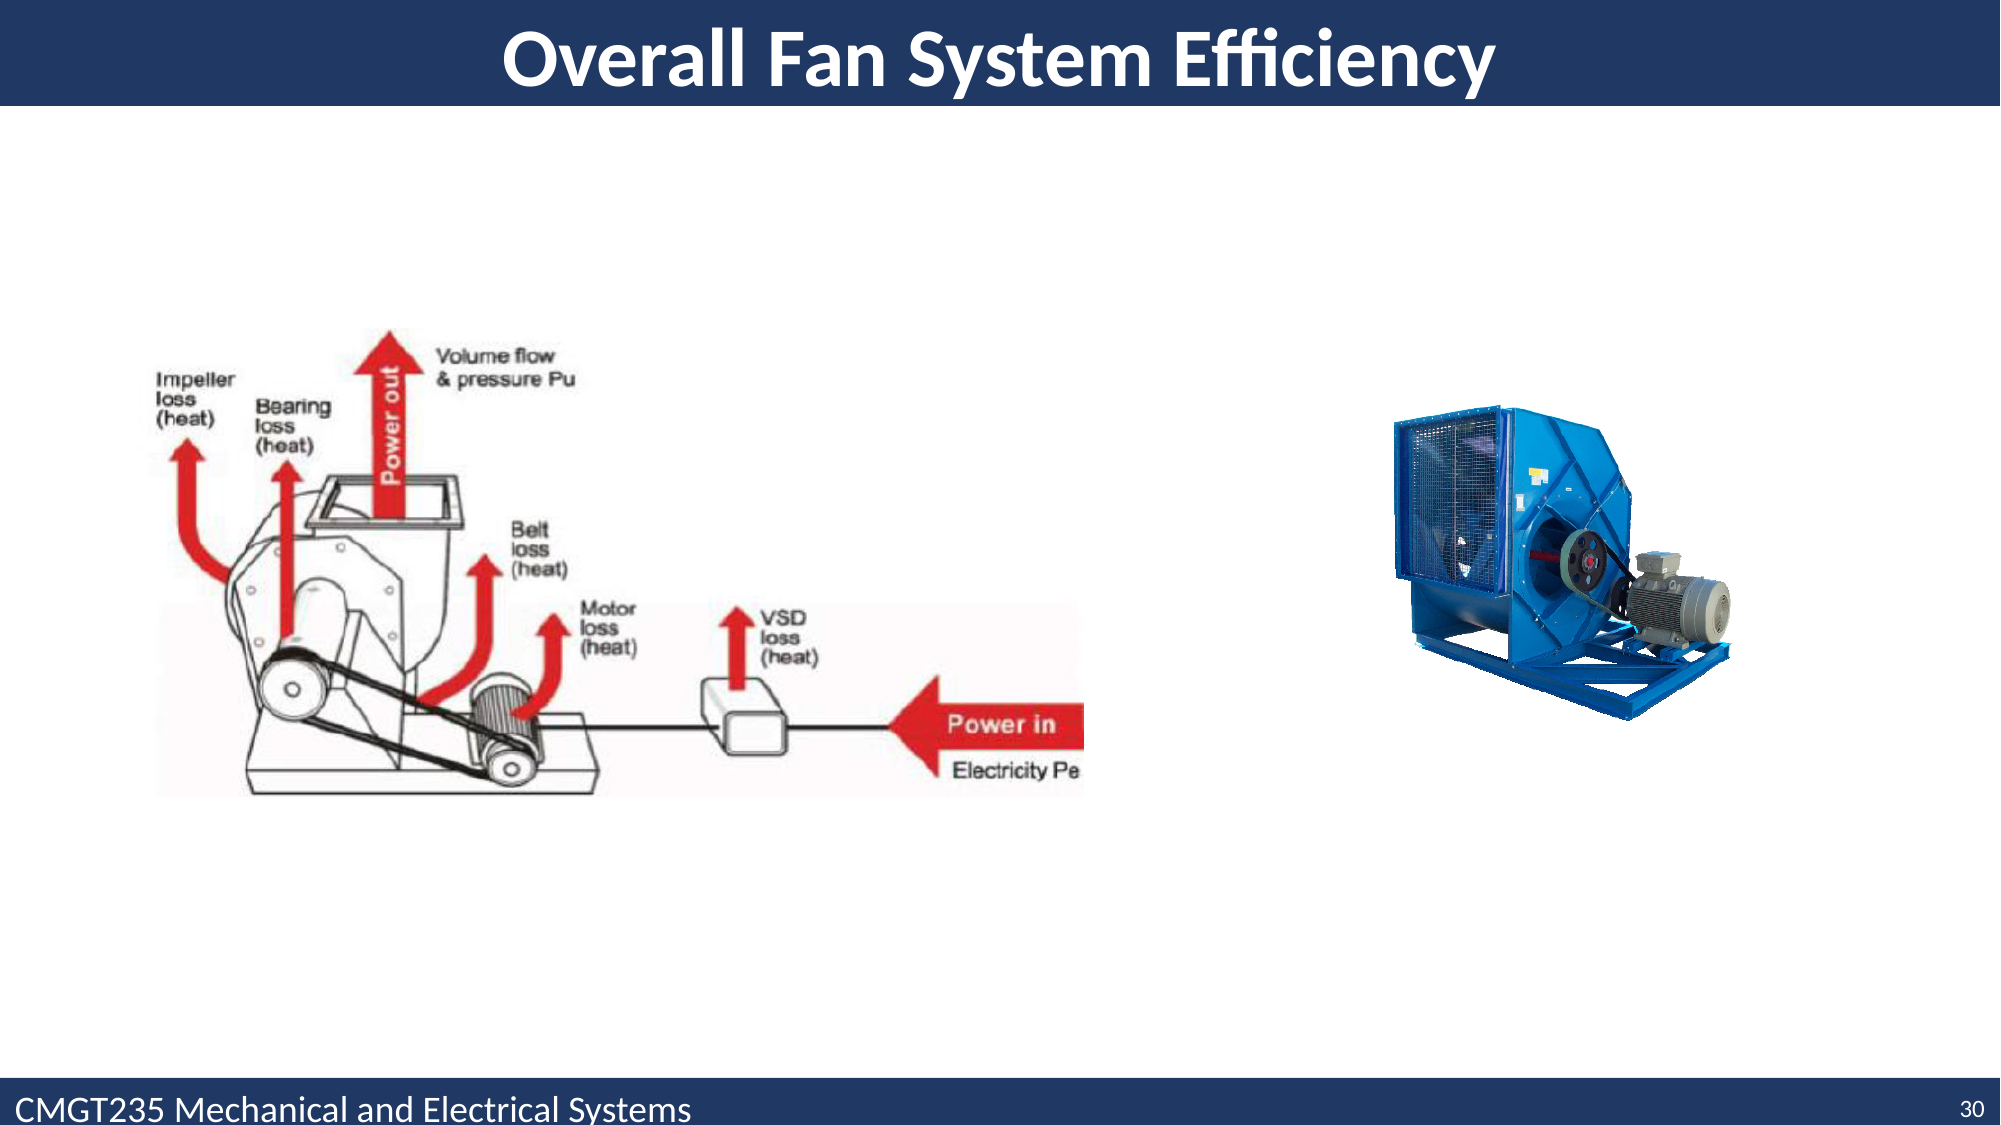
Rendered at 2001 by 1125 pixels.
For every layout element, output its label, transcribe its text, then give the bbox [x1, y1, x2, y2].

text_box Overall Fan System Efficiency [0, 0, 2000, 106]
slide_number 30 [1814, 1078, 2000, 1125]
picture [1387, 379, 1735, 746]
picture [137, 328, 1084, 797]
text_box CMGT235 Mechanical and Electrical Systems [0, 1077, 2000, 1125]
